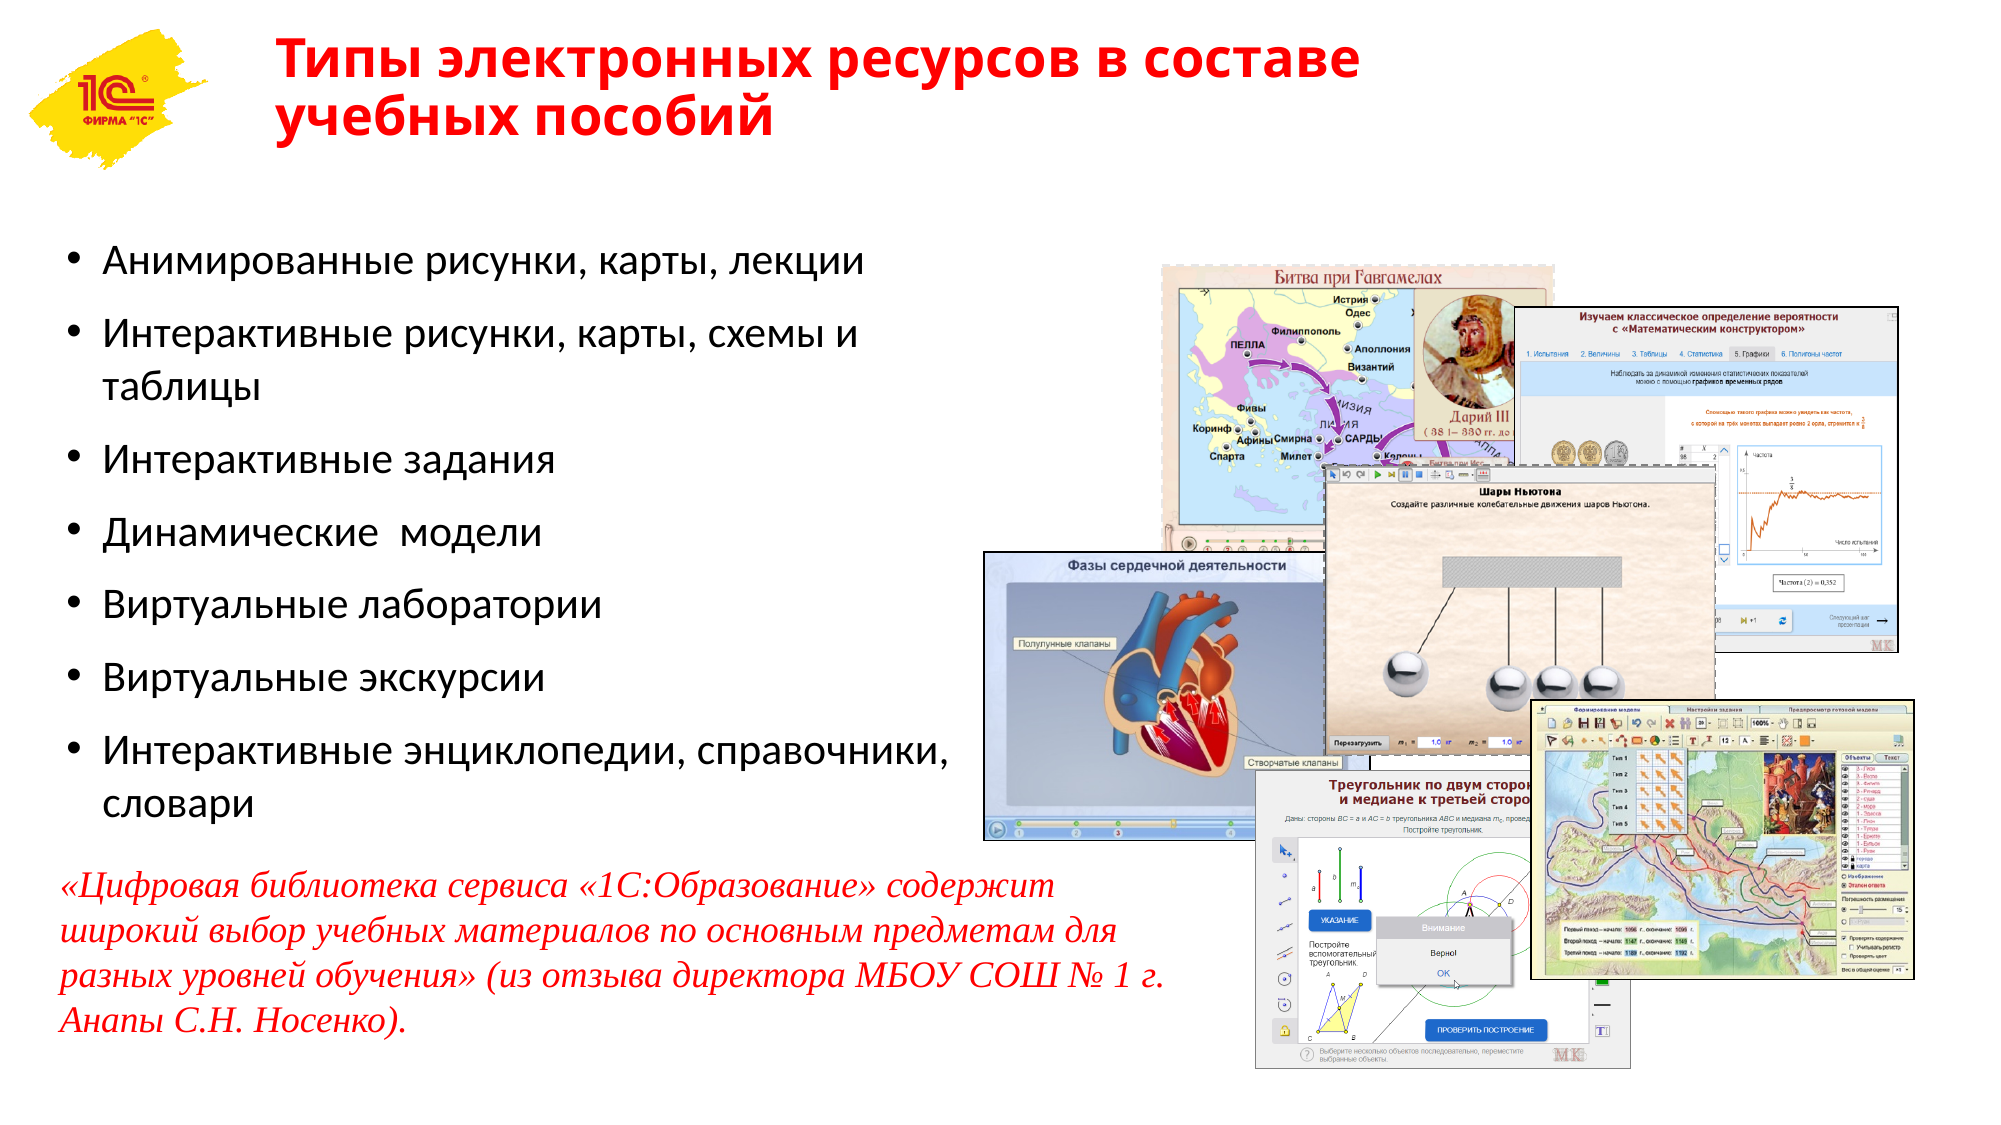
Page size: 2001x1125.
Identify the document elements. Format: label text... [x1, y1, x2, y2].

title Типы электронных ресурсов в составе учебных пособий [259, 42, 1573, 136]
list Анимированные рисунки, карты, лекции Интерактивные рисунки, карты, схемы и таблицы Интерактивные задания Динамические модели Виртуальные лаборатории Виртуальные экскурсии Интерактивные энциклопедии, справочники, словари [51, 223, 985, 840]
text_box «Цифровая библиотека сервиса «1С:Образование» содержит широкий выбор учебных материалов по основным предметам для разных уровней обучения» (из отзыва директора МБОУ СОШ № 1 г. Анапы С.Н. Носенко). [45, 853, 1188, 1048]
picture [23, 24, 212, 173]
picture [984, 266, 1914, 1069]
